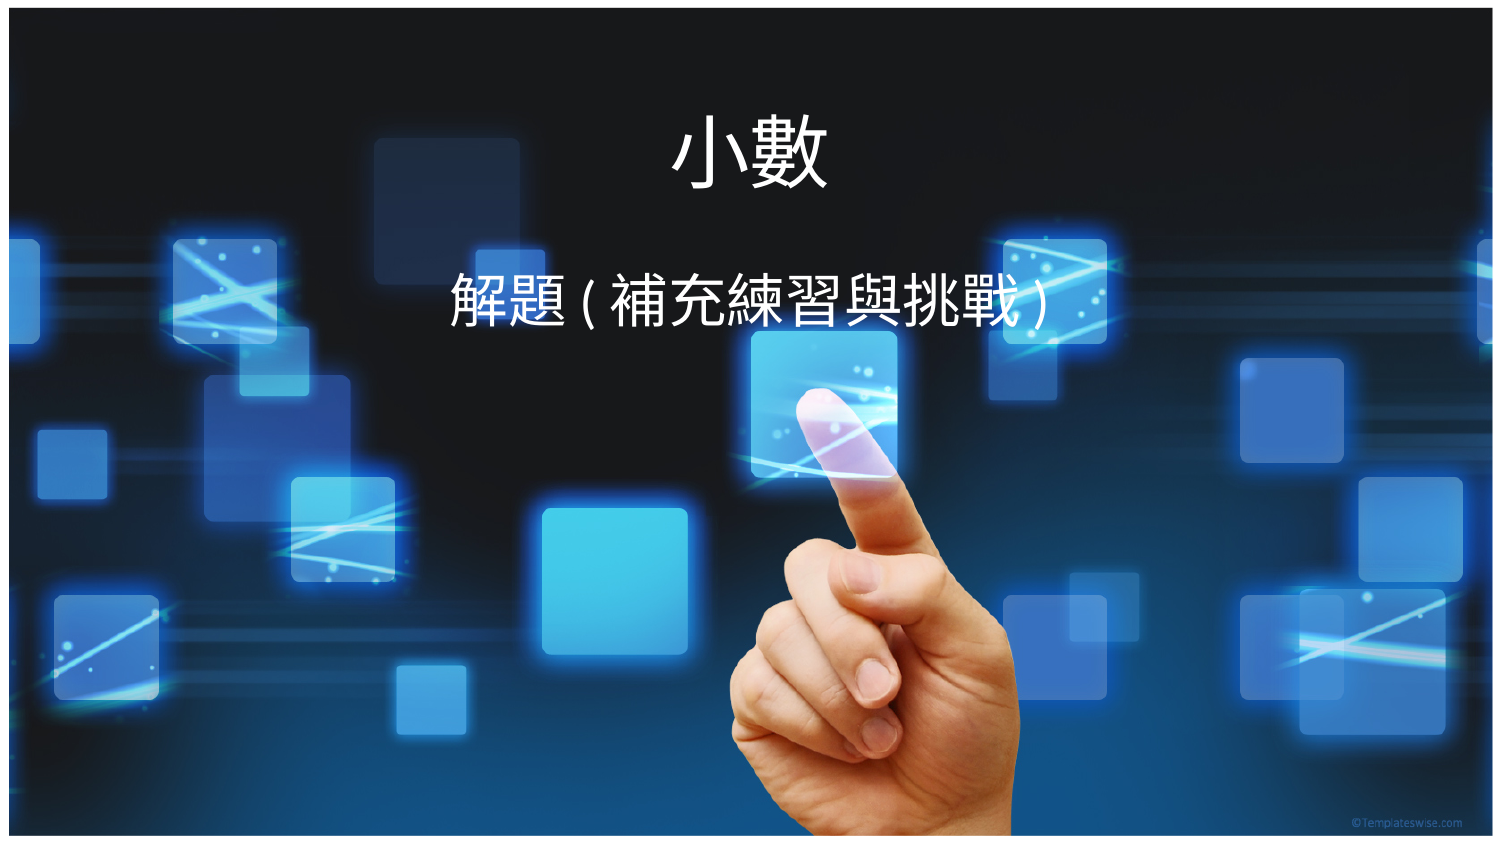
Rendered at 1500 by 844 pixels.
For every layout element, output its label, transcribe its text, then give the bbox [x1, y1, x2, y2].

title 小數 [112, 93, 1388, 207]
picture [0, 0, 1500, 844]
subtitle 解題(補充練習與挑戰) [225, 256, 1275, 342]
